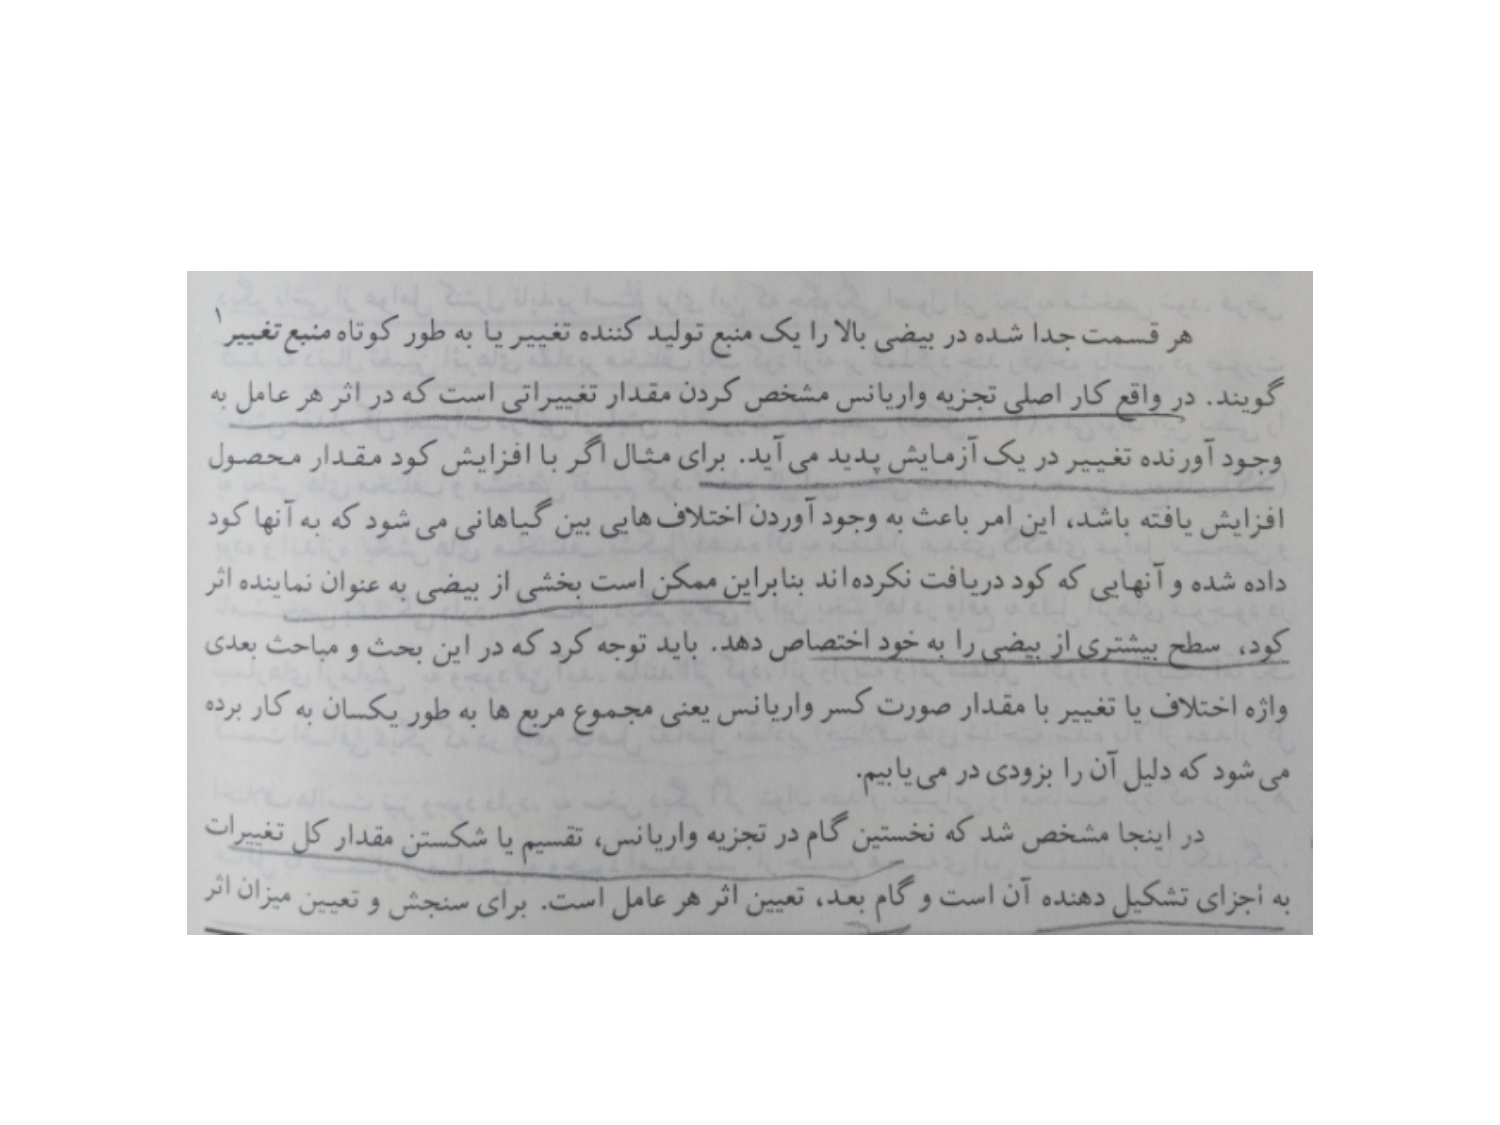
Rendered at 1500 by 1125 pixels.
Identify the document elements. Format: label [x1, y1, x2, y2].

list [187, 270, 1313, 935]
